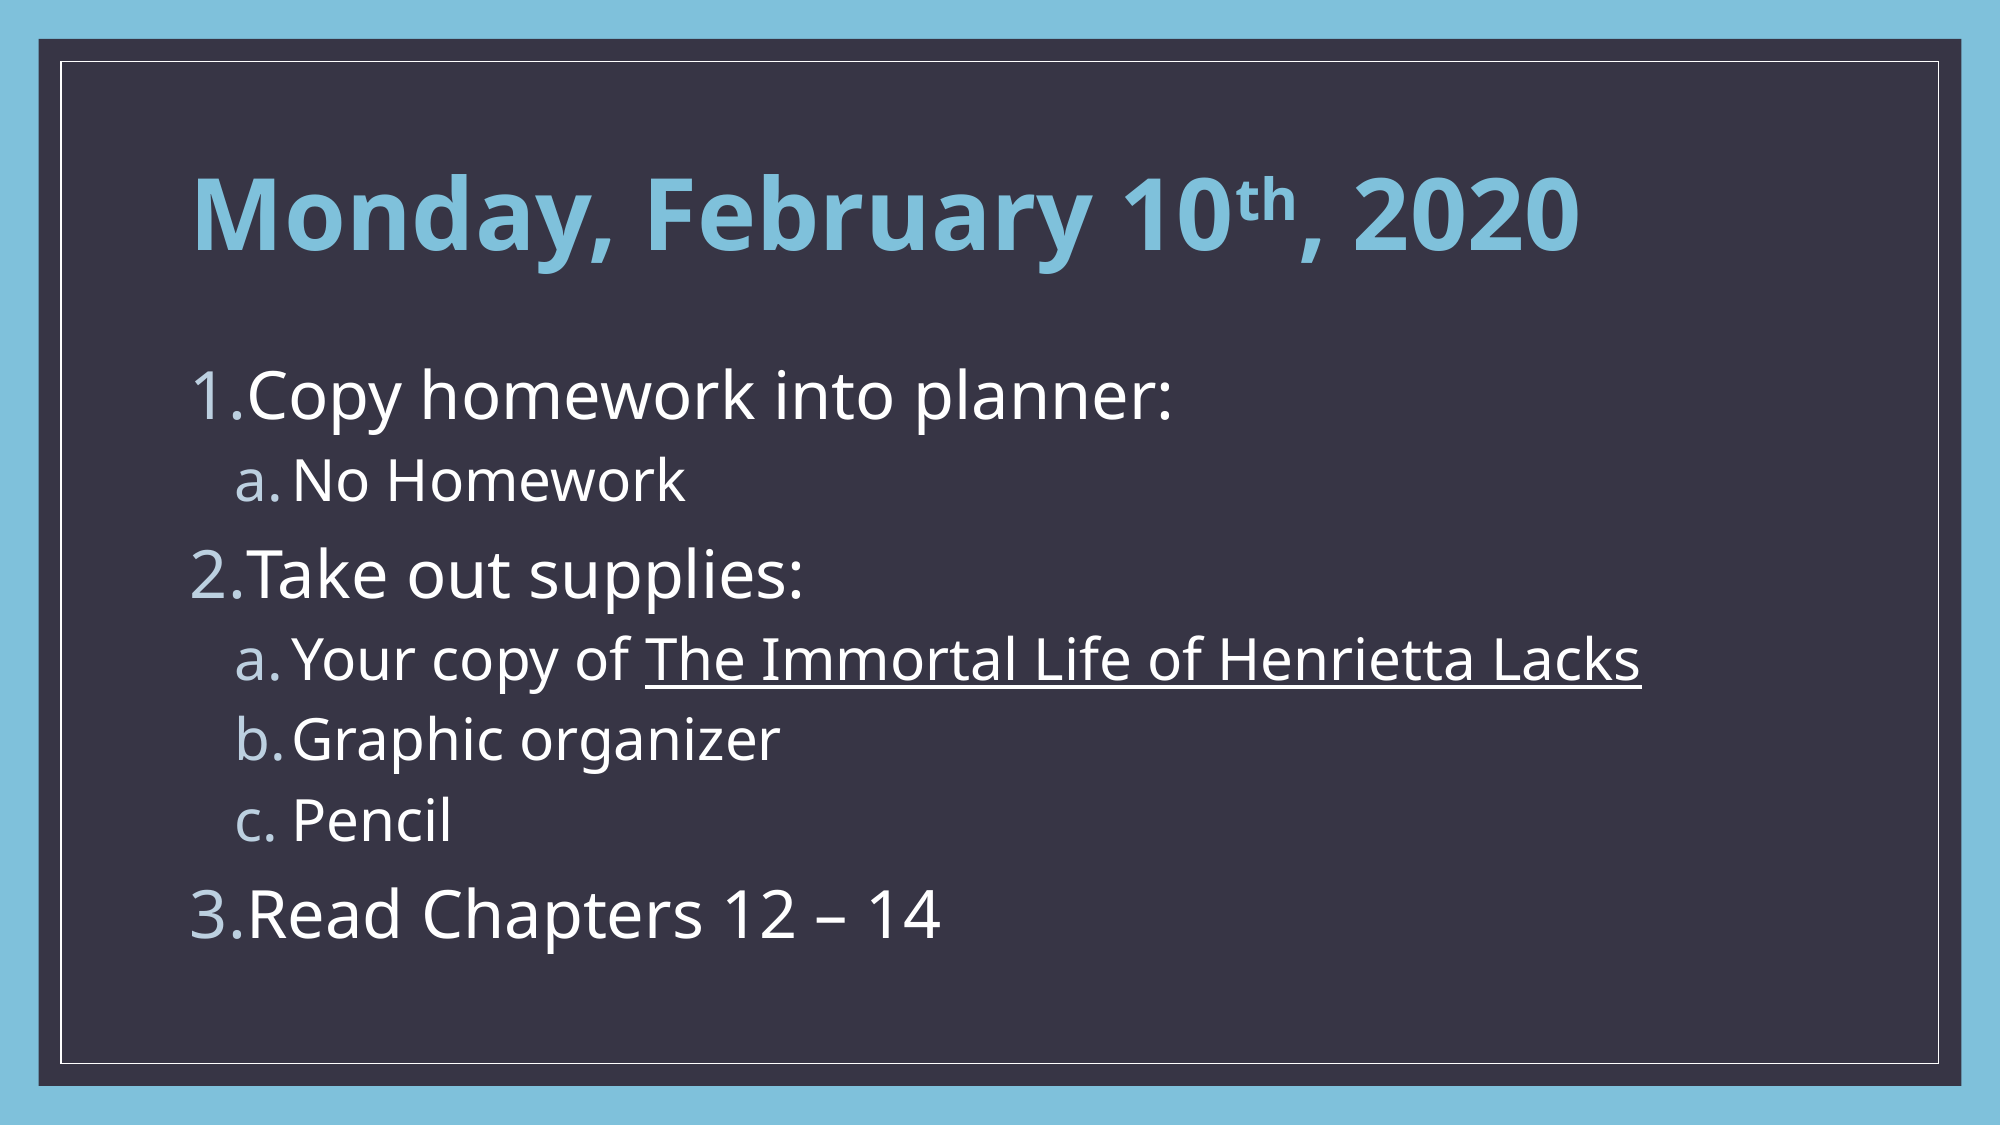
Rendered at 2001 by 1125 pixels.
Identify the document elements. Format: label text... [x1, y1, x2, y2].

list Copy homework into planner: No Homework Take out supplies: Your copy of The Immortal Life of Henrietta Lacks Graphic organizer Pencil Read Chapters 12 – 14 [174, 345, 1825, 990]
title Monday, February 10th, 2020 [174, 105, 1825, 331]
